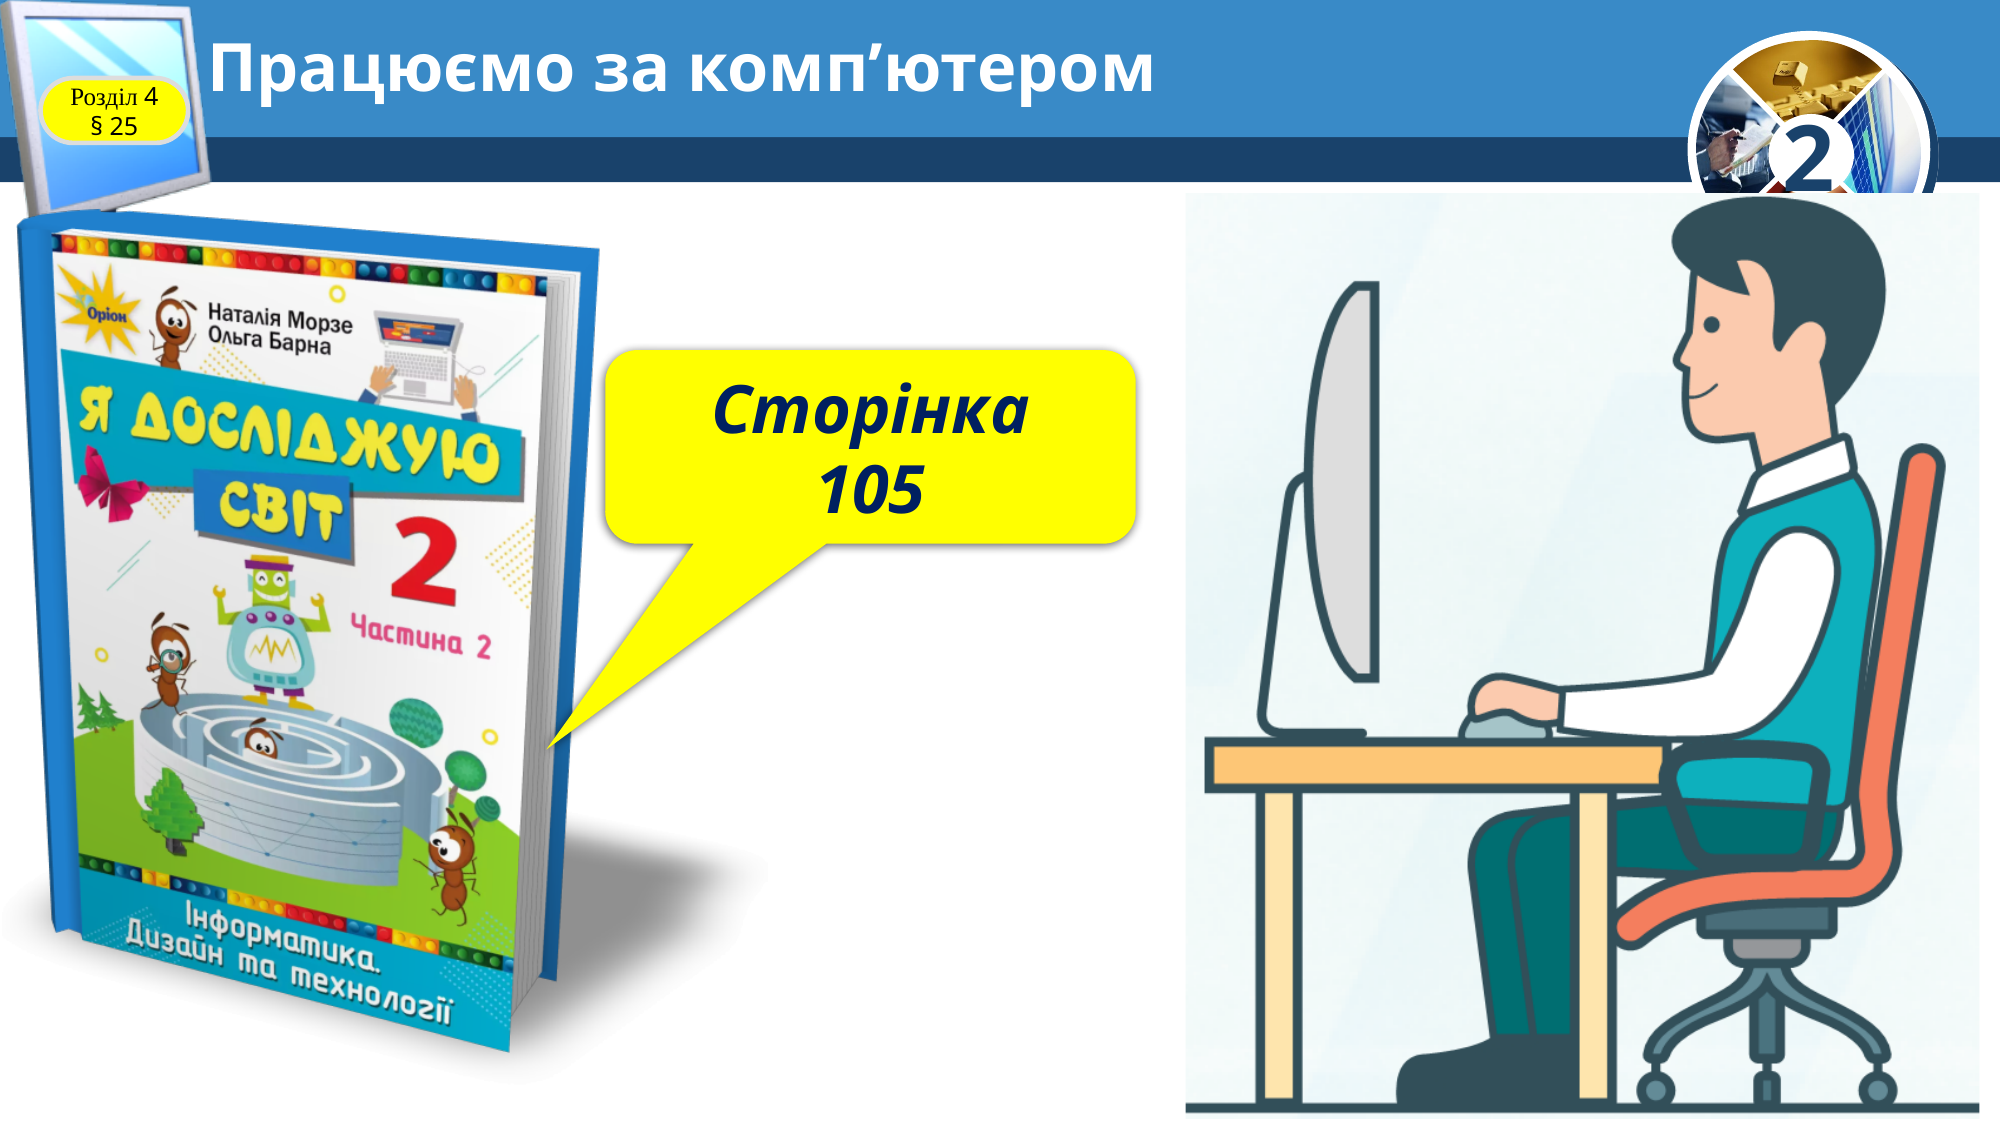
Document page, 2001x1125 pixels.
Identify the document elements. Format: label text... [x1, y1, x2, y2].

text_box Сторінка 105 [768, 350, 1136, 587]
picture [0, 0, 768, 1124]
title Працюємо за комп’ютером [212, 26, 1678, 114]
picture [1733, 40, 1883, 122]
picture [1185, 73, 1980, 1119]
